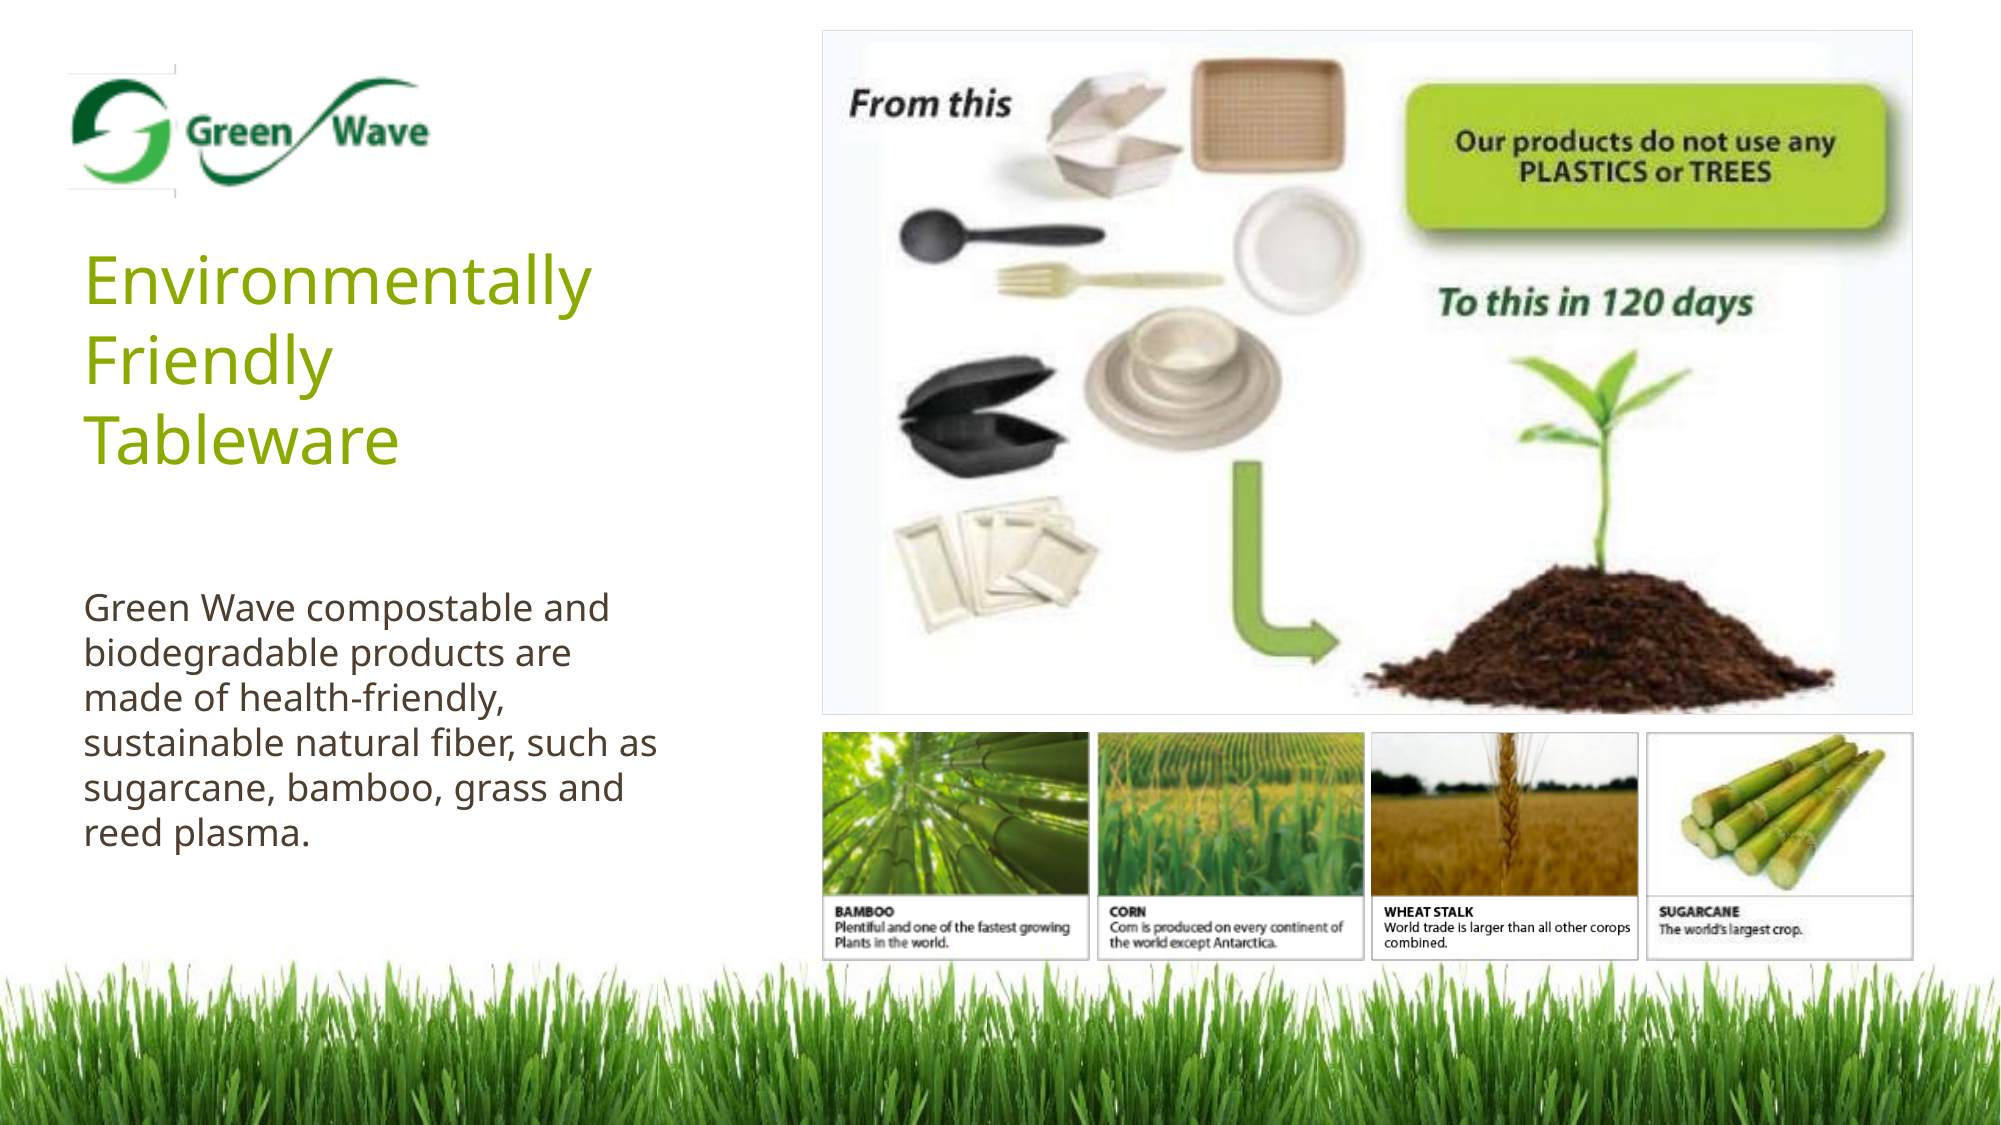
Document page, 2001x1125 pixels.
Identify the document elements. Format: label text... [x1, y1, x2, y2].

title Environmentally Friendly Tableware [68, 138, 619, 485]
picture [68, 64, 445, 198]
text_box Green Wave compostable and biodegradable products are made of health-friendly, sustainable natural fiber, such as sugarcane, bamboo, grass and reed plasma. [68, 576, 685, 862]
picture [0, 732, 2001, 1125]
picture [822, 30, 1913, 715]
